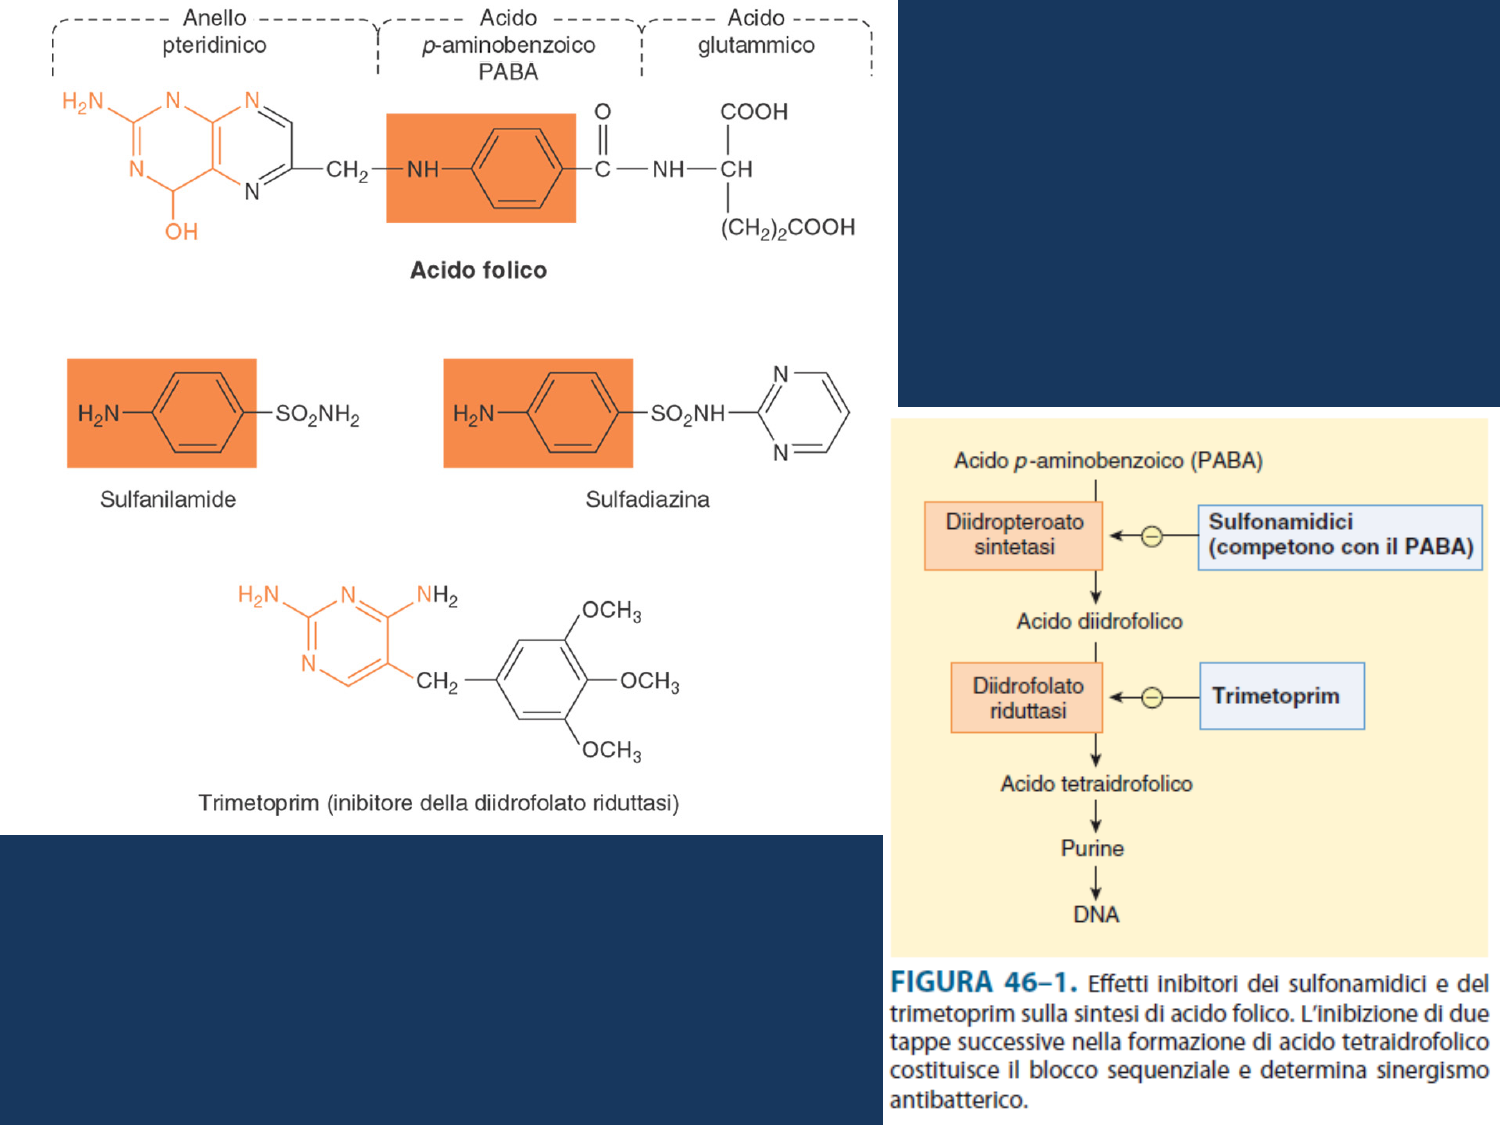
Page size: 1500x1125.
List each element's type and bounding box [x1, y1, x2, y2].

text_box [0, 0, 898, 835]
picture [883, 406, 1500, 1125]
